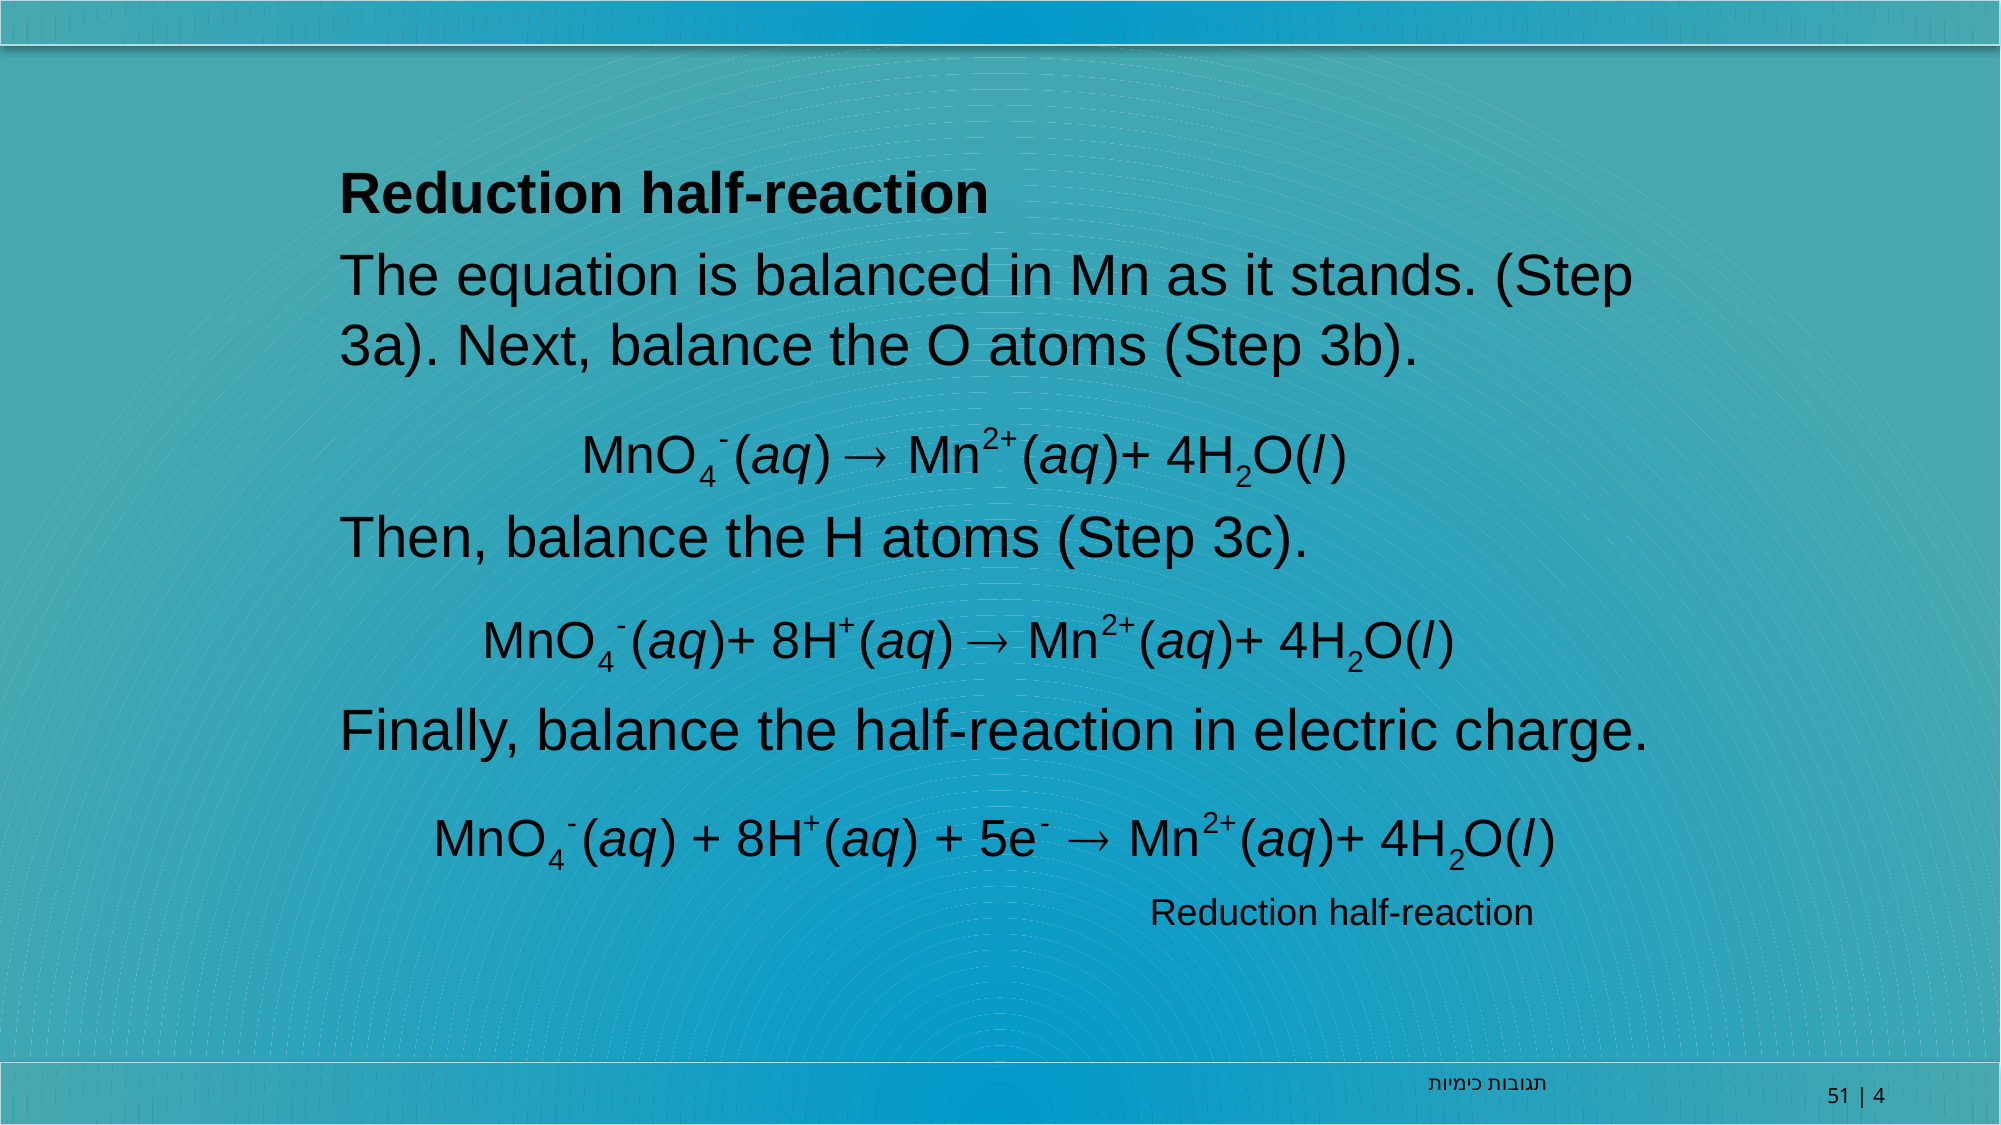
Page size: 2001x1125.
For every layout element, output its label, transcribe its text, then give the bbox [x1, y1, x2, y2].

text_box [478, 602, 1467, 686]
list Reduction half-reaction The equation is balanced in Mn as it stands. (Step 3a). Next, balance the O atoms (Step 3b). Then, balance the H atoms (Step 3c). Finally, balance the half-reaction in electric charge. [324, 147, 1675, 1002]
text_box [428, 799, 1577, 942]
slide_number 4 | 51 [1433, 1074, 1900, 1116]
footer תגובות כימיות [249, 1062, 1563, 1100]
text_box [576, 414, 1357, 501]
